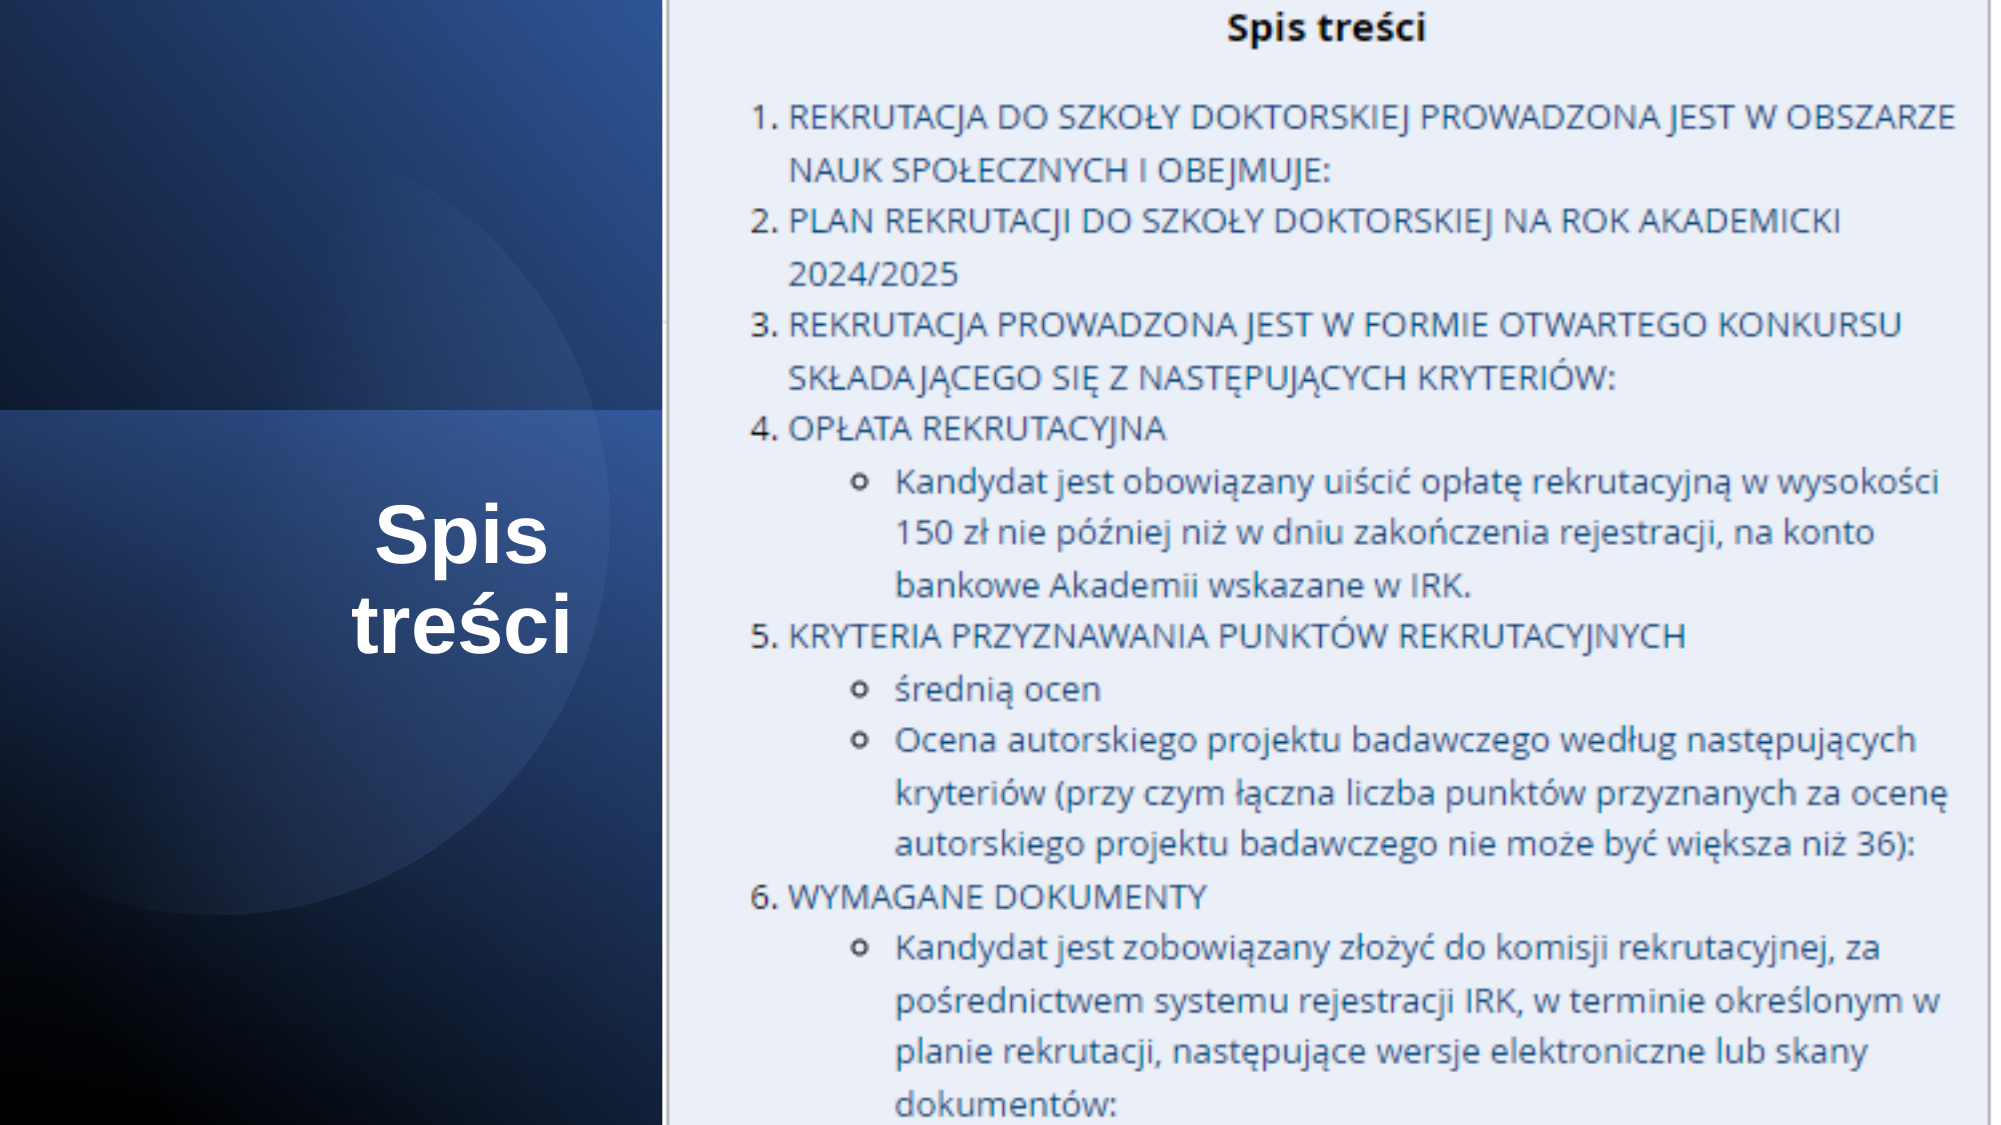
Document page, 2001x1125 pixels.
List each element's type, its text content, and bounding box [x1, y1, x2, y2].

title Spis treści [87, 484, 589, 1064]
picture [662, 0, 2001, 1125]
text_box [0, 409, 662, 1125]
text_box [0, 0, 662, 409]
text_box [0, 124, 610, 895]
